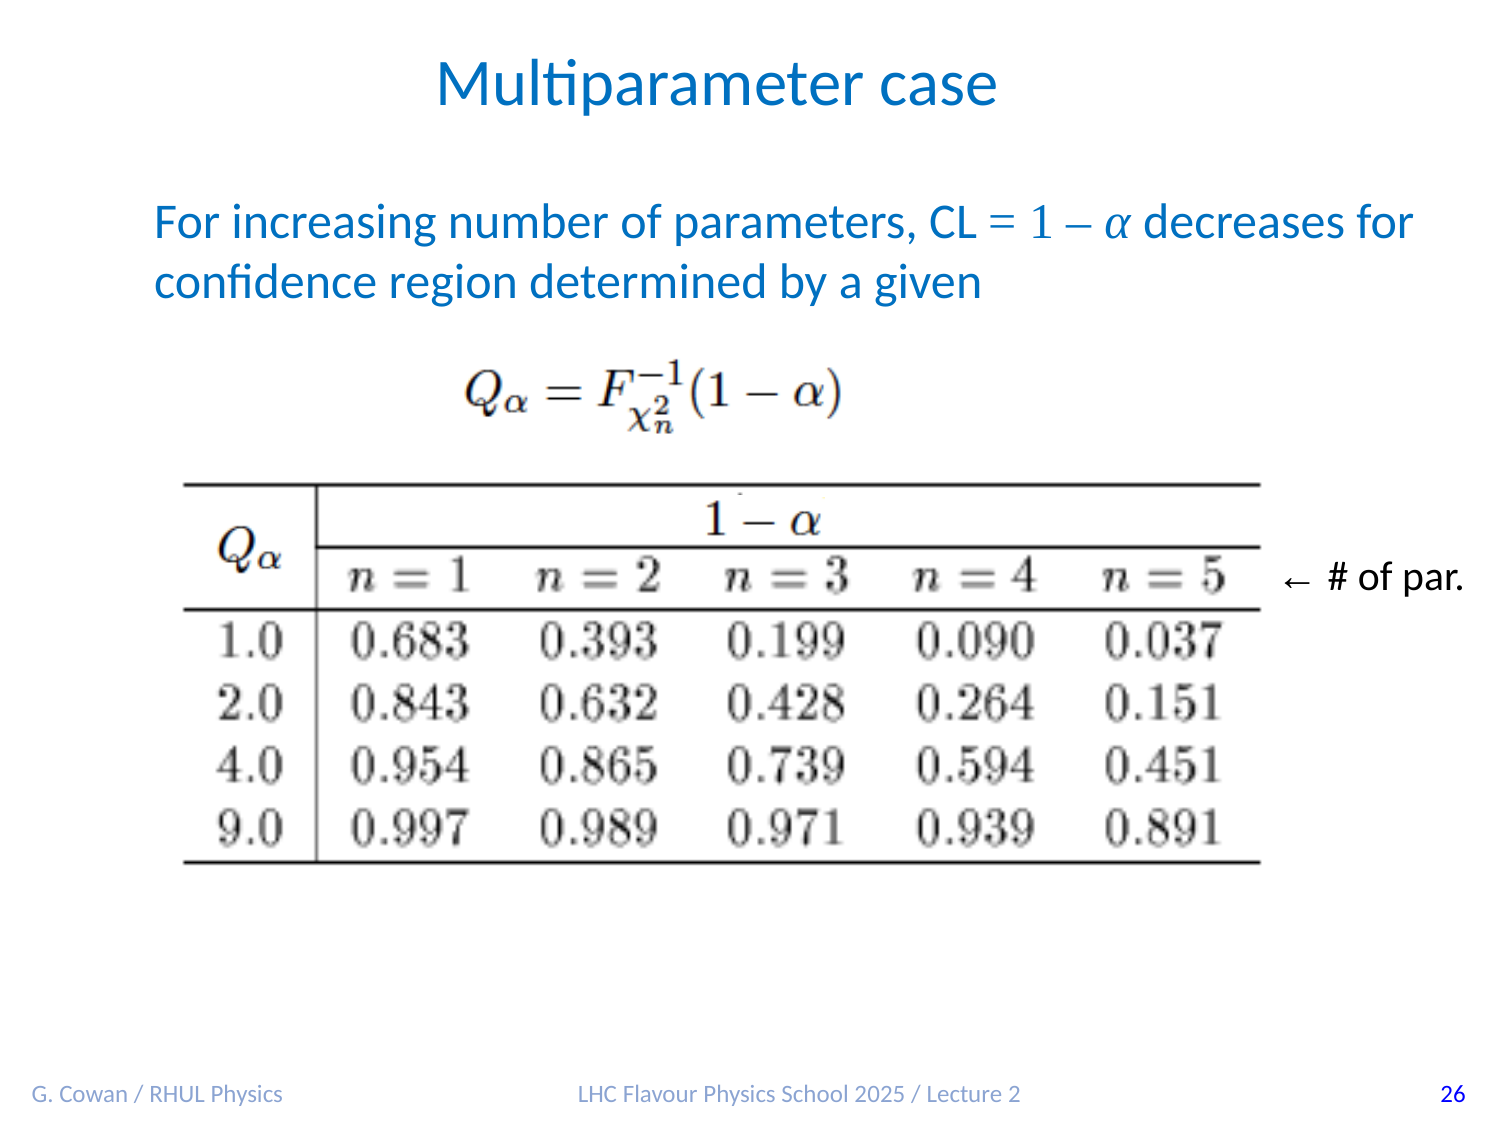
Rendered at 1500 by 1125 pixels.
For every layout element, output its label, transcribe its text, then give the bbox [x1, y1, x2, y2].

text_box For increasing number of parameters, CL = 1 – α decreases for confidence region determined by a given [139, 181, 1430, 316]
picture [437, 343, 847, 453]
text_box Multiparameter case [22, 31, 1412, 166]
slide_number 26 [1262, 1062, 1481, 1123]
text_box ← # of par. [1283, 541, 1480, 607]
footer LHC Flavour Physics School 2025 / Lecture 2 [338, 1062, 1262, 1123]
picture [164, 467, 1278, 886]
slide_number G. Cowan / RHUL Physics [16, 1062, 338, 1123]
